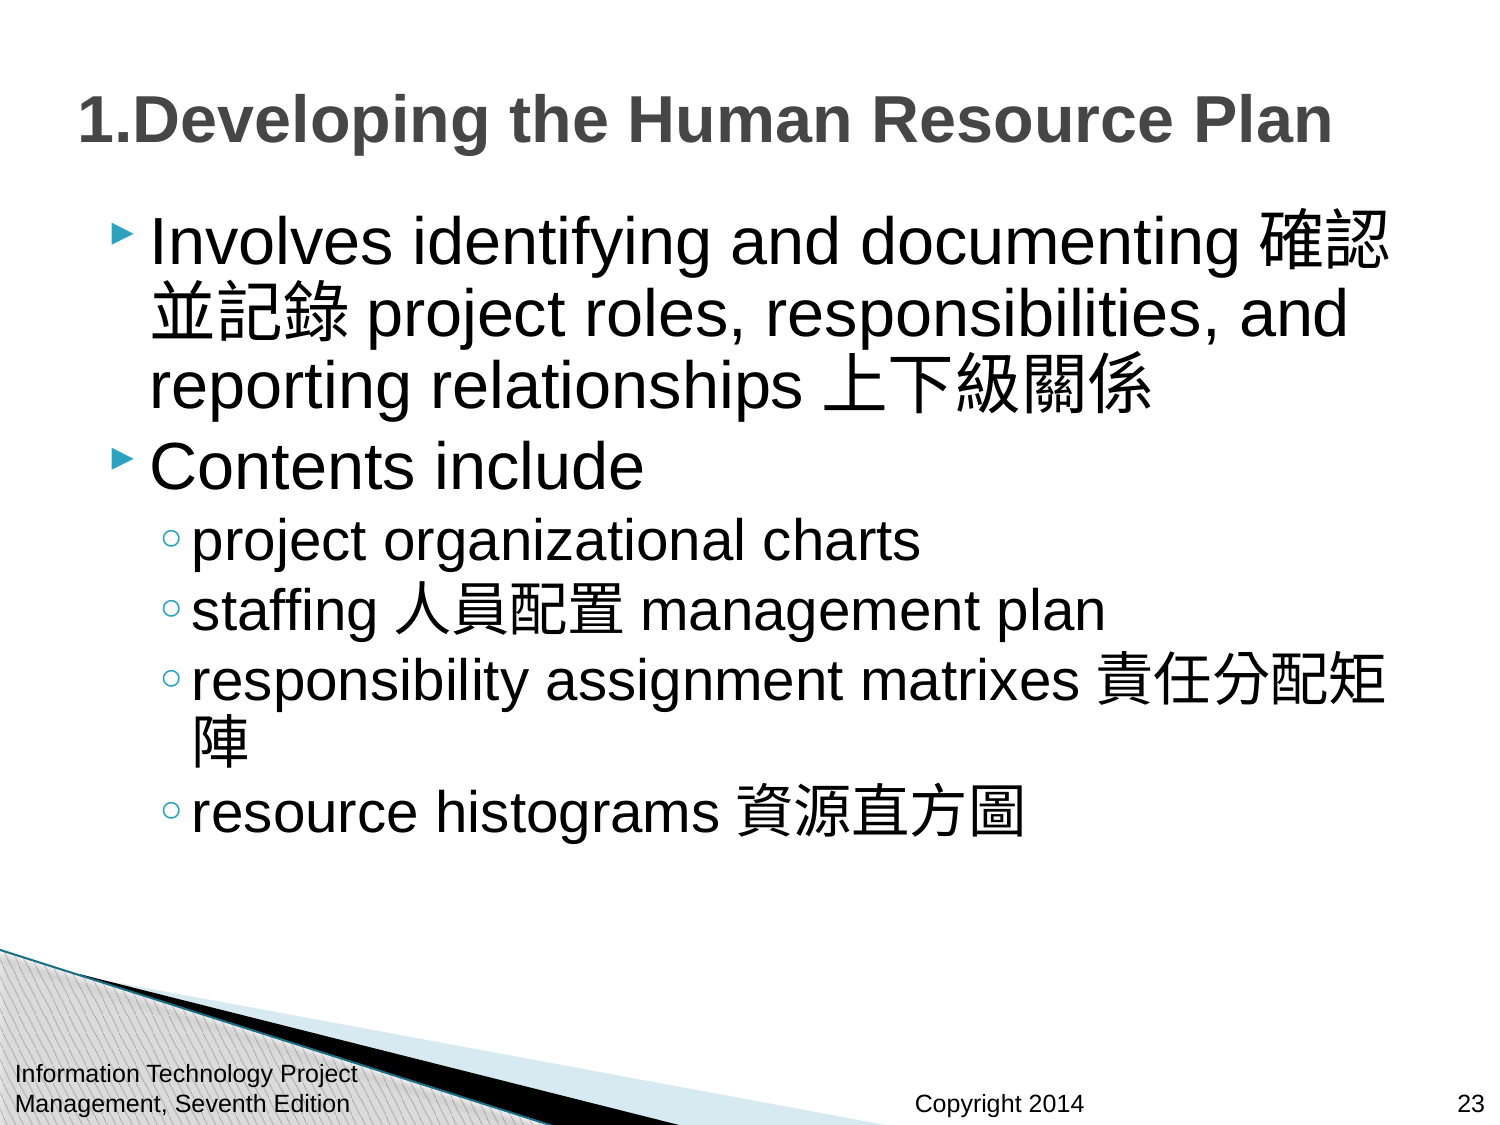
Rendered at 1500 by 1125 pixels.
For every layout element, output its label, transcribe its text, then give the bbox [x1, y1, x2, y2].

footer Information Technology Project Management, Seventh Edition [0, 1065, 425, 1125]
title 1.Developing the Human Resource Plan [62, 45, 1425, 188]
slide_number 23 [1408, 1065, 1500, 1125]
list Involves identifying and documenting確認並記錄project roles, responsibilities, and reporting relationships上下級關係 Contents include project organizational charts staffing人員配置management plan responsibility assignment matrixes責任分配矩陣 resource histograms資源直方圖 [74, 199, 1419, 987]
